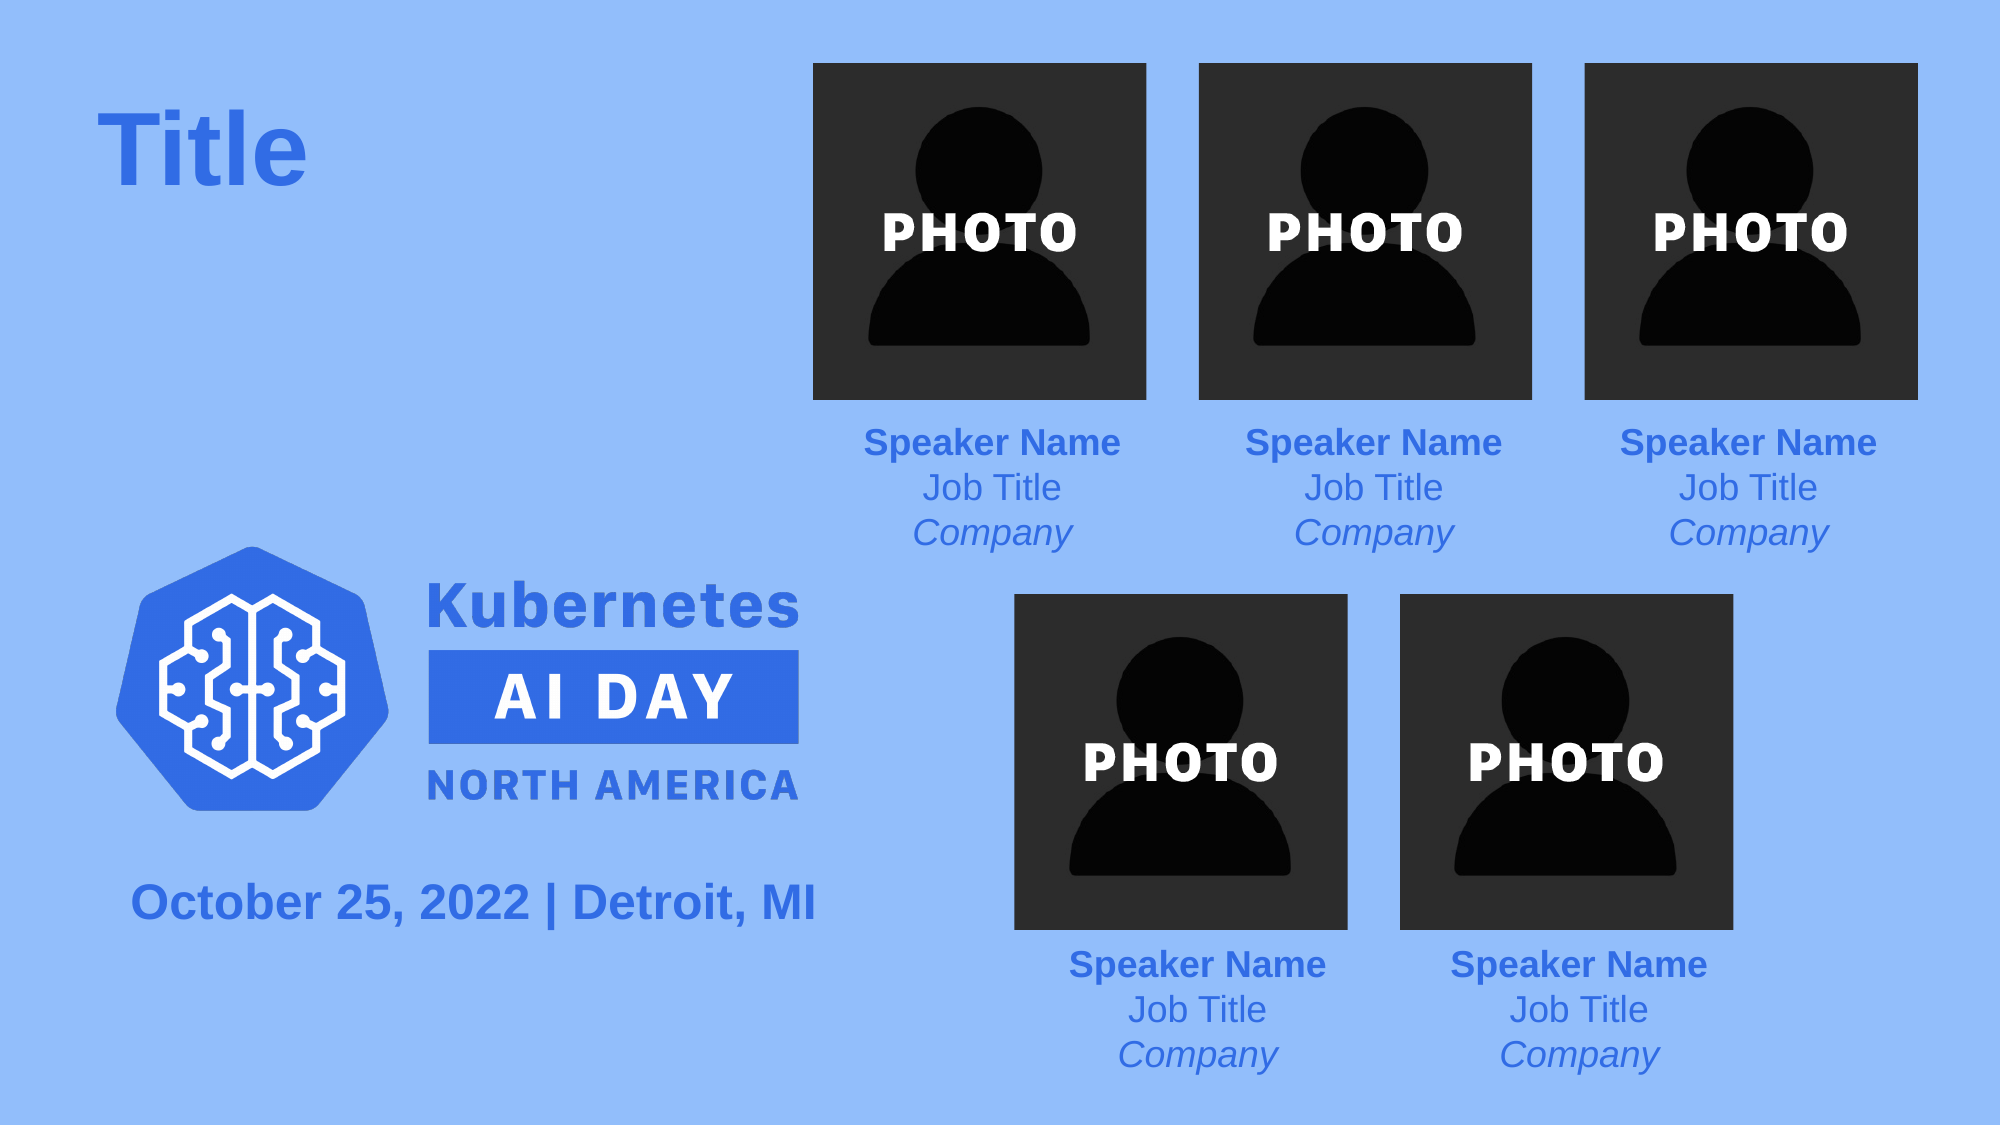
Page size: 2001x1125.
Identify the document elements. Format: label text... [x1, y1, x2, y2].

text_box Speaker Name Job Title Company [784, 376, 1165, 595]
text_box Speaker Name Job Title Company [1371, 898, 1788, 1117]
picture [0, 0, 2000, 1125]
text_box Speaker Name Job Title Company [1582, 376, 2000, 595]
text_box Title [82, 43, 774, 261]
text_box October 25, 2022 | Detroit, MI [56, 796, 892, 961]
text_box Speaker Name Job Title Company [1165, 376, 1582, 595]
text_box Speaker Name Job Title Company [989, 898, 1371, 1117]
